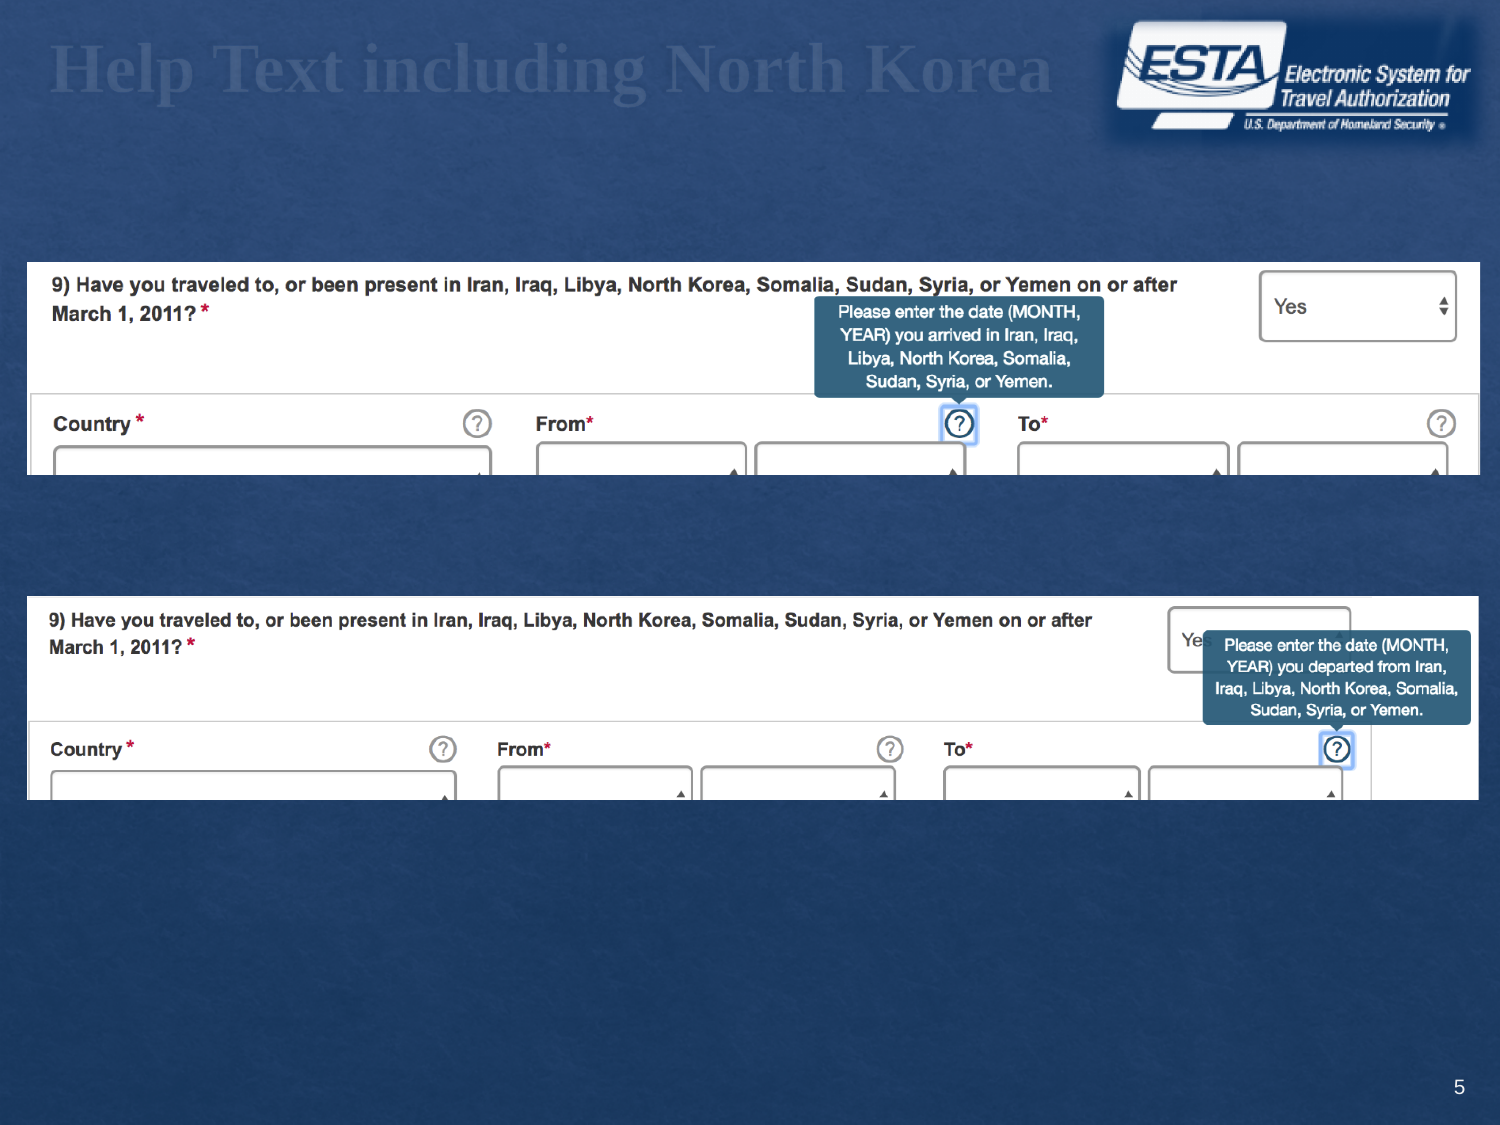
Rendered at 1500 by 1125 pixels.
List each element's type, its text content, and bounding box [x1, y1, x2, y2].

title Help Text including North Korea [10, 2, 1081, 125]
picture [26, 262, 1481, 476]
picture [26, 596, 1479, 801]
picture [1087, 0, 1496, 163]
slide_number 5 [1387, 1055, 1481, 1116]
